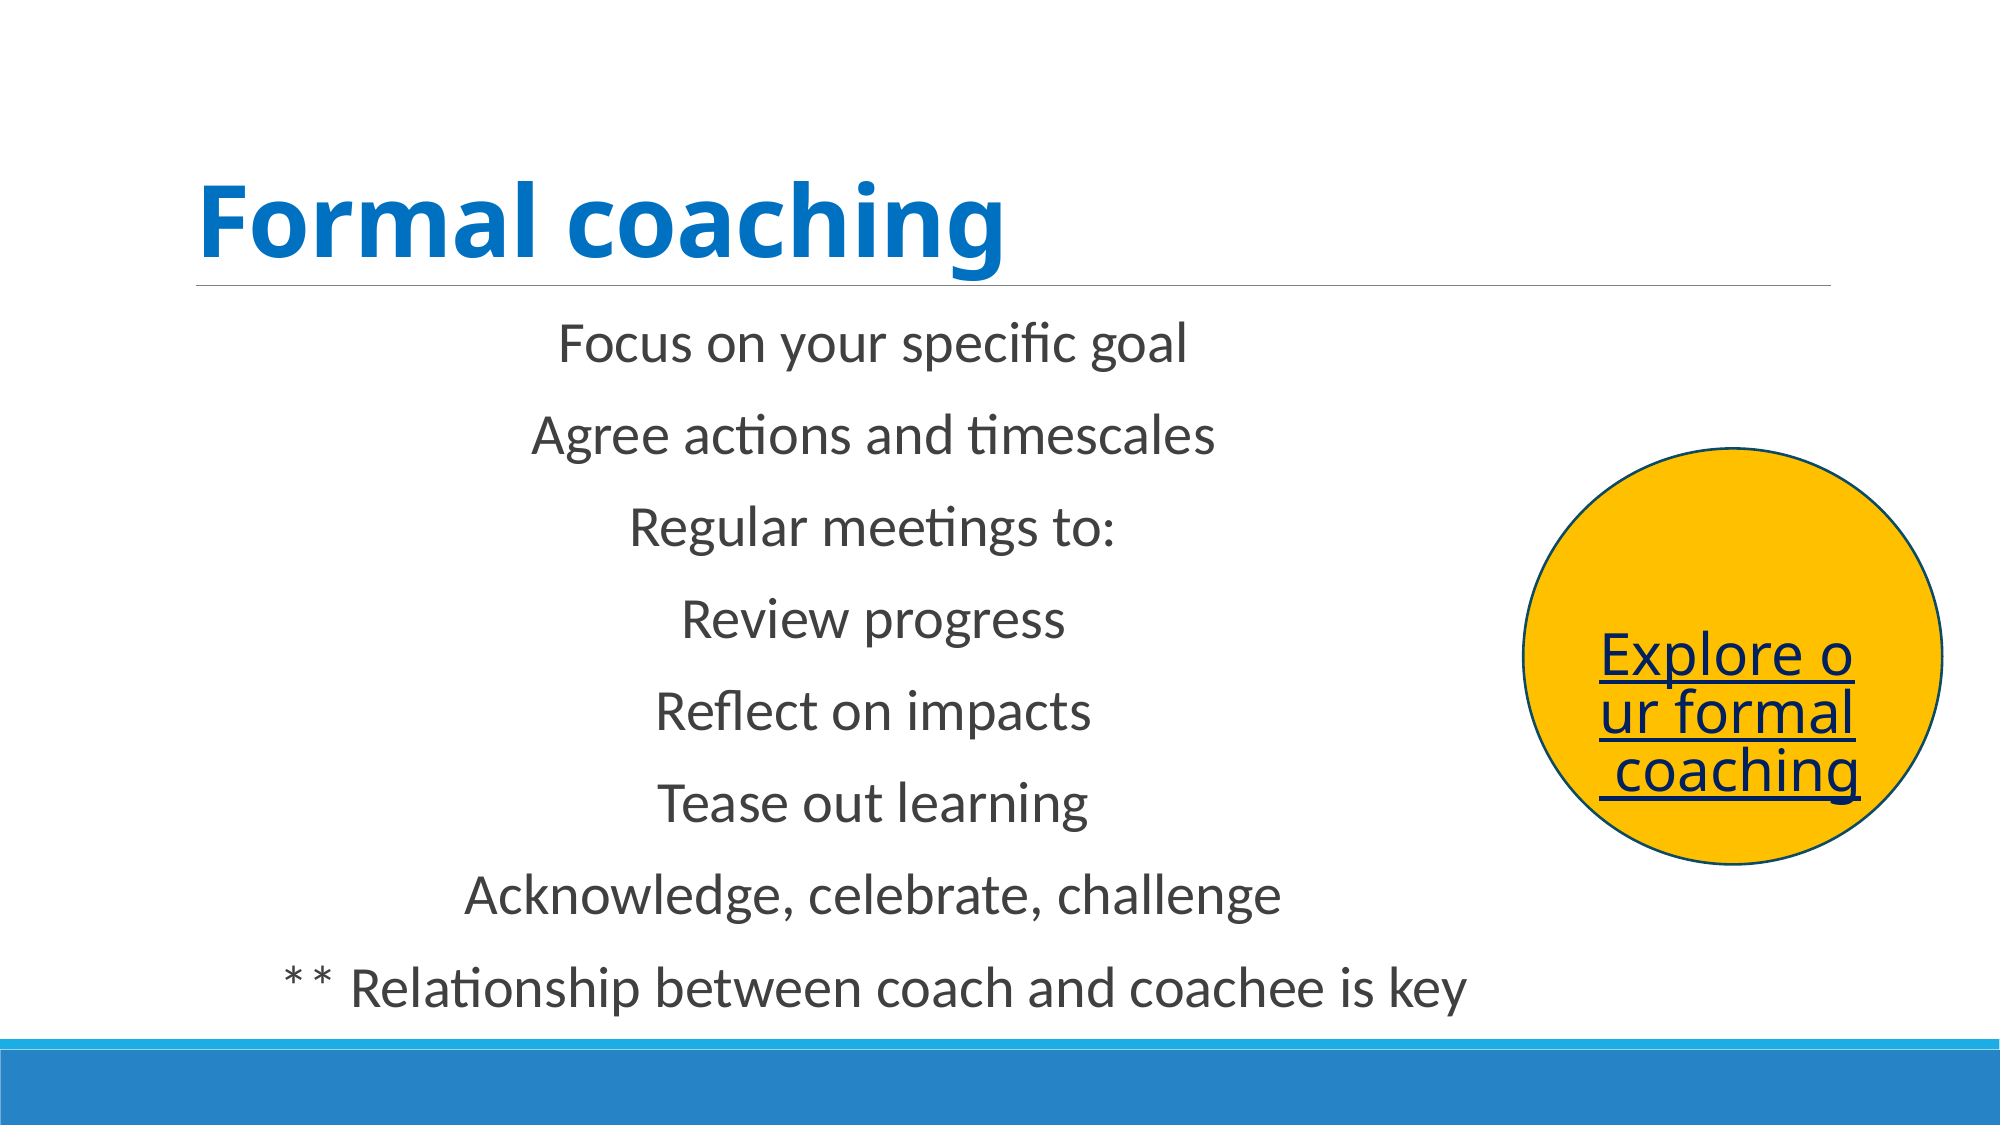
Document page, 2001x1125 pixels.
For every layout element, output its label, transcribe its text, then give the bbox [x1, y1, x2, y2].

list Focus on your specific goal Agree actions and timescales Regular meetings to: Review progress Reflect on impacts Tease out learning Acknowledge, celebrate, challenge ** Relationship between coach and coachee is key [57, 304, 1675, 965]
title Formal coaching [180, 47, 1830, 285]
text_box Explore our formal coaching [1521, 447, 1944, 866]
